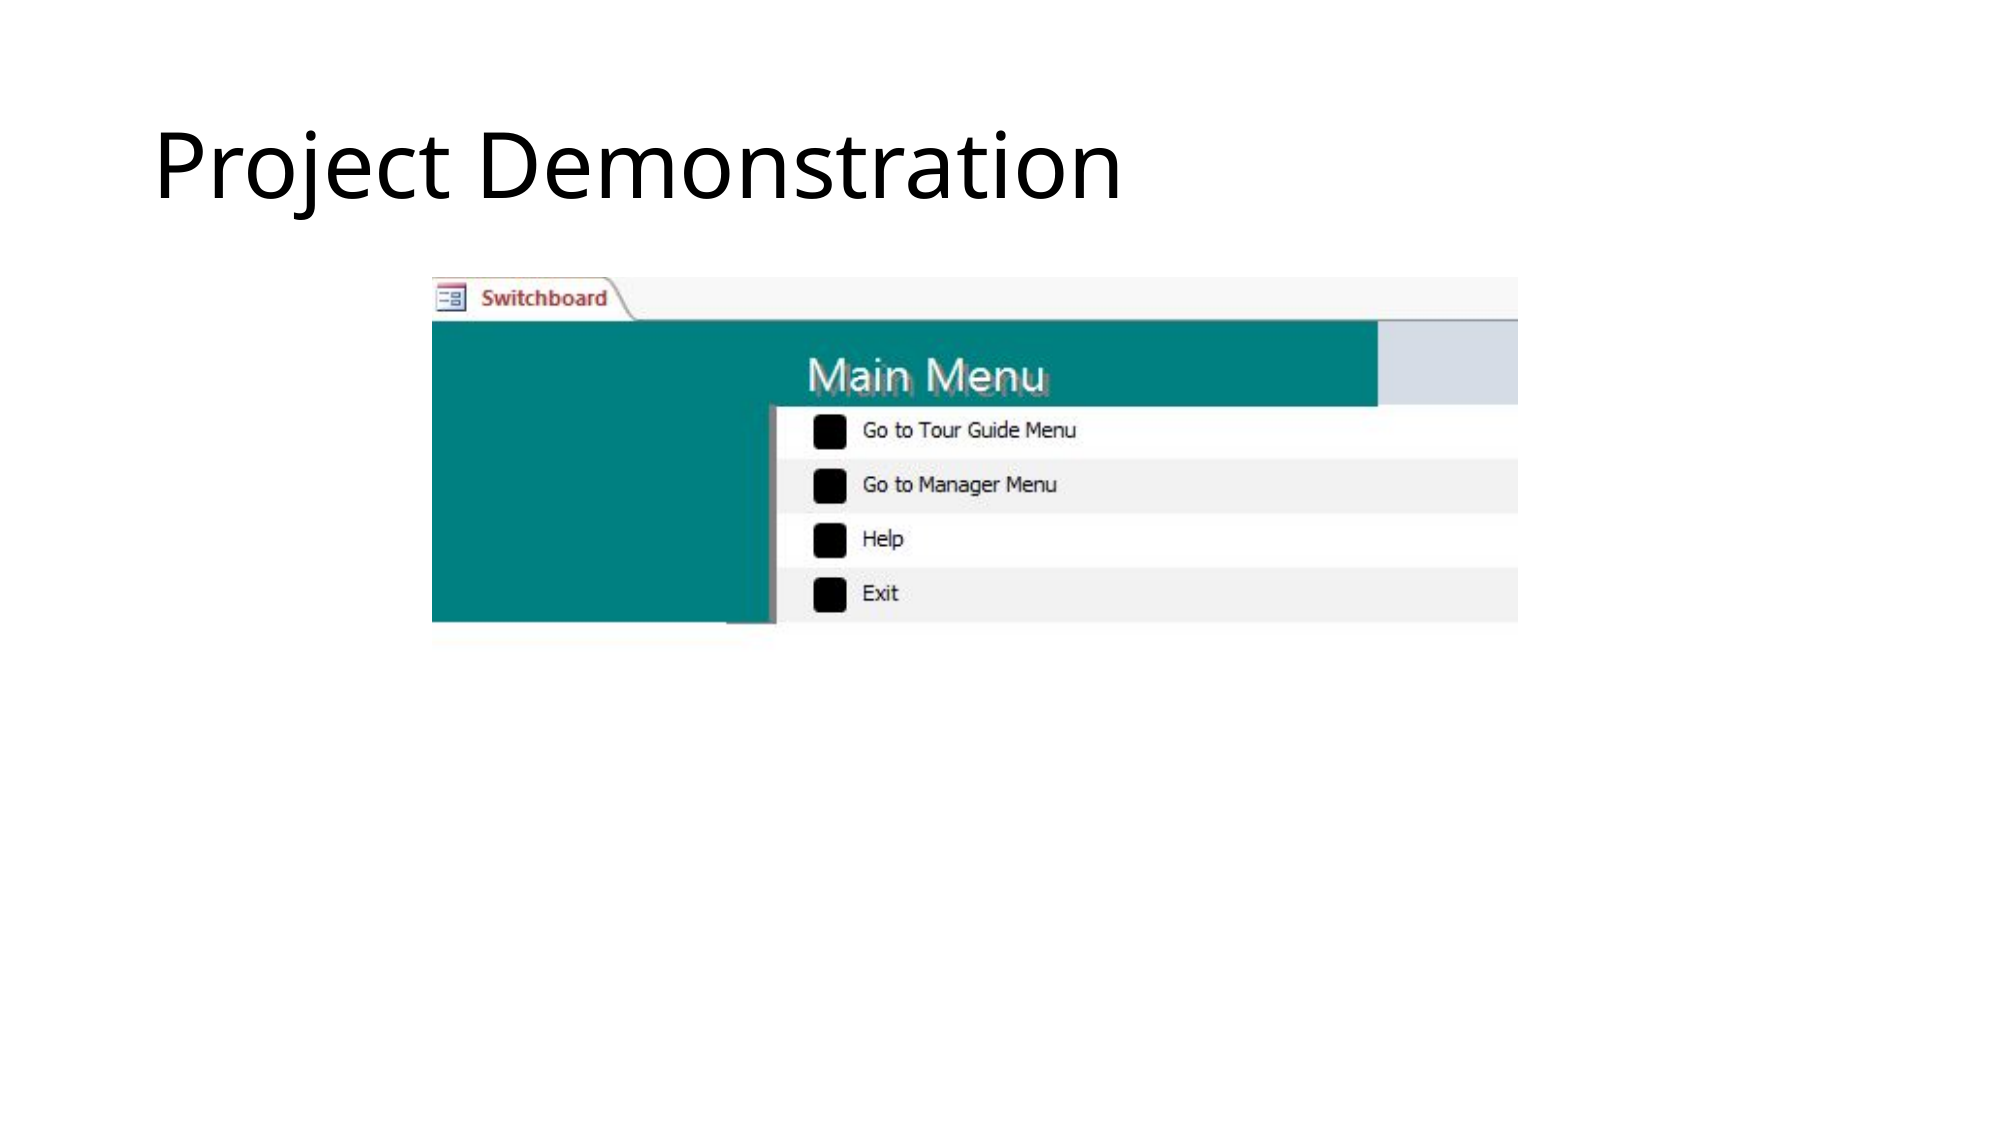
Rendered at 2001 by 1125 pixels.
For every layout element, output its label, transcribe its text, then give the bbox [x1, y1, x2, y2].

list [432, 277, 1518, 1038]
title Project Demonstration [137, 59, 1863, 278]
